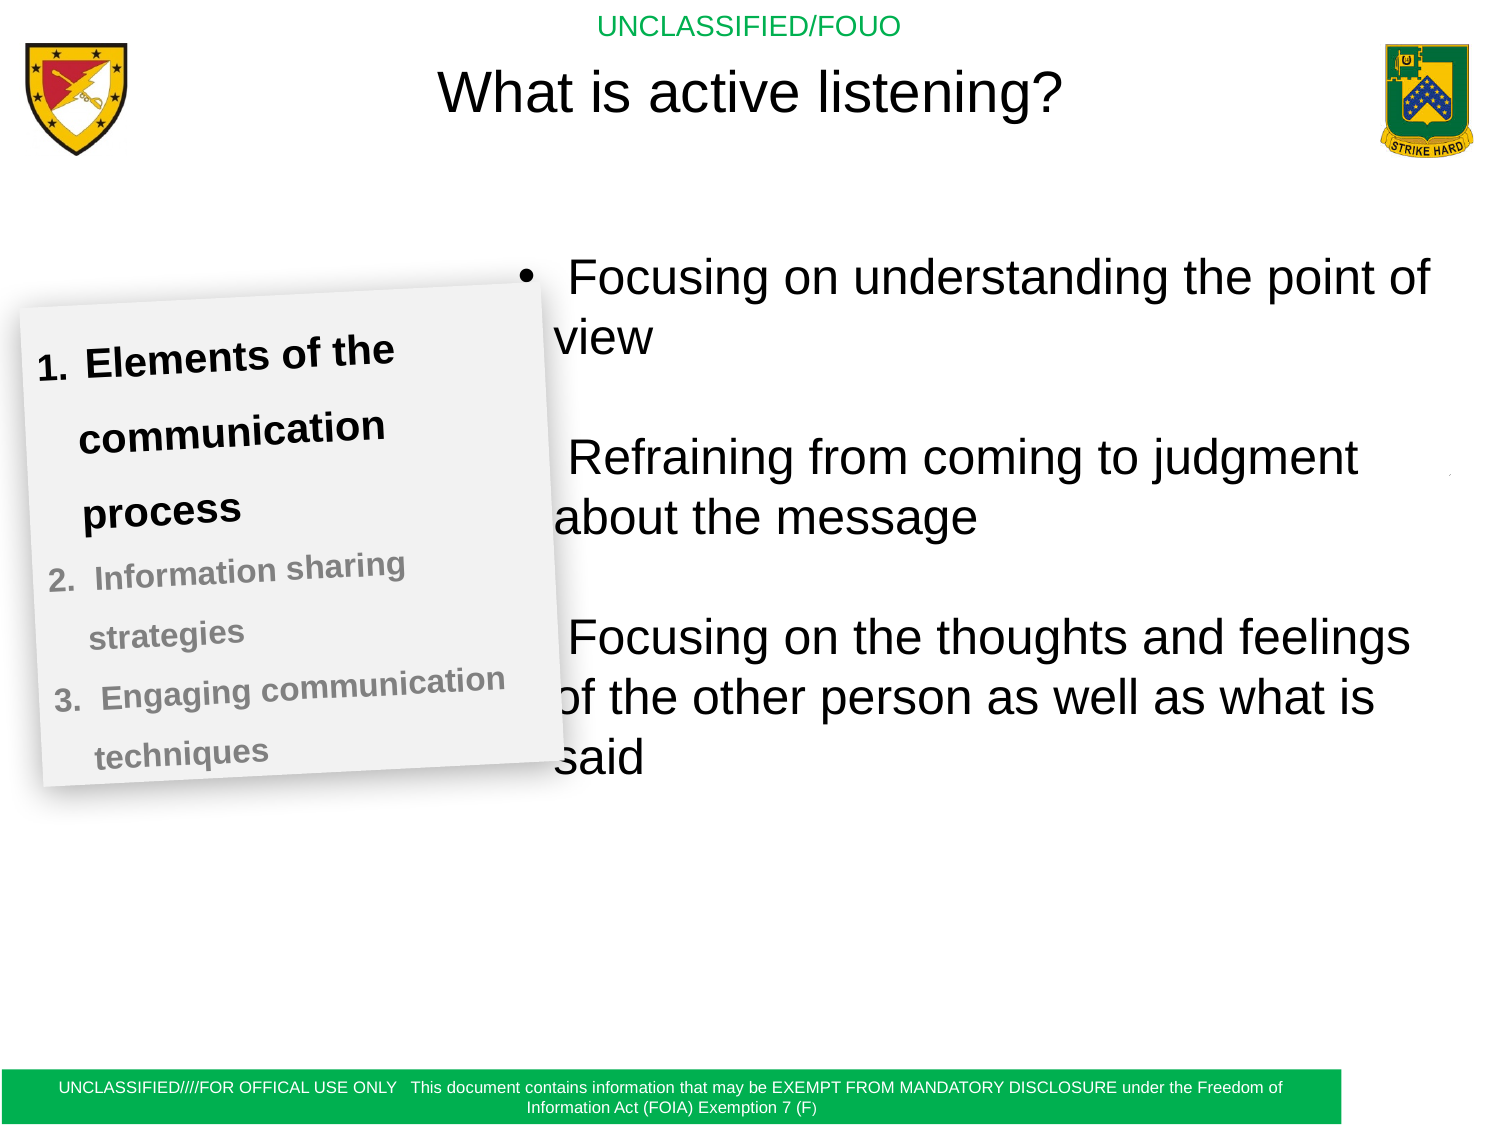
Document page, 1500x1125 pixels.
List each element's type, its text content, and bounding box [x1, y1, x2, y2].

text_box Focusing on understanding the point of view Refraining from coming to judgment about the message Focusing on the thoughts and feelings of the other person as well as what is said [503, 237, 1457, 883]
picture [19, 43, 133, 156]
text_box What is active listening? [87, 47, 1432, 132]
picture [1380, 44, 1474, 158]
text_box Elements of the communication process Information sharing strategies Engaging communication techniques [19, 281, 565, 787]
